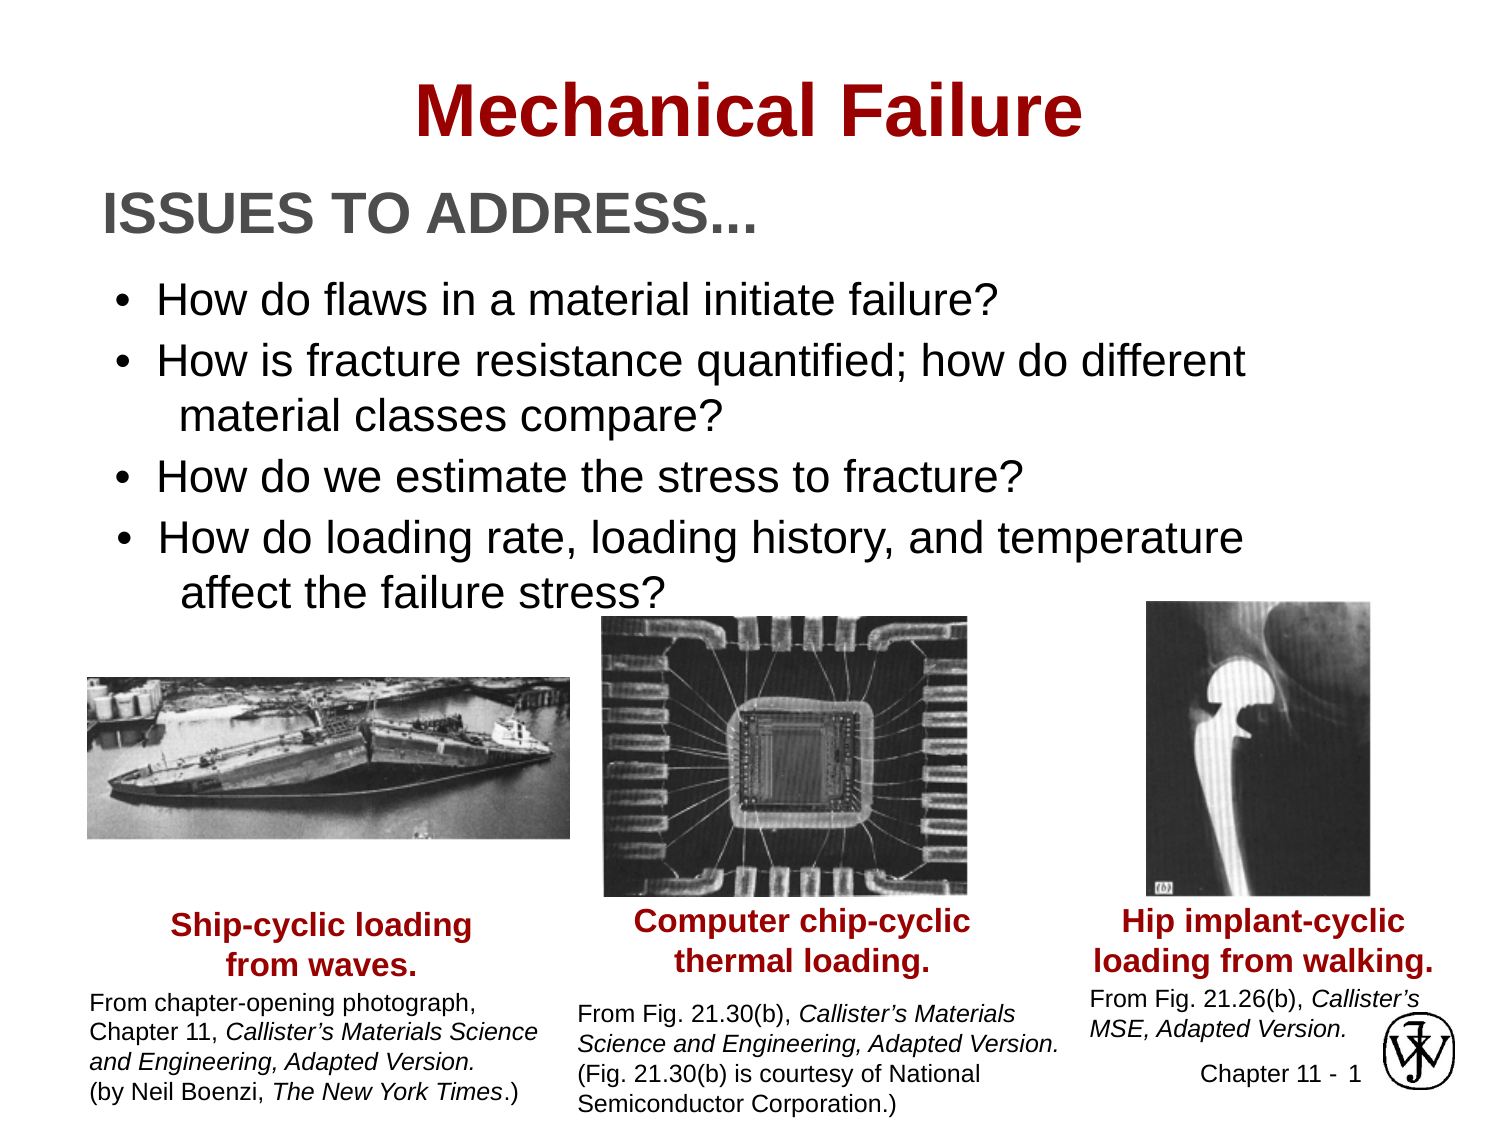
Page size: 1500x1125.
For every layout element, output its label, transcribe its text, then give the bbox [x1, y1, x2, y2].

text_box • How do we estimate the stress to fracture? [114, 446, 1026, 502]
title Mechanical Failure [112, 62, 1388, 151]
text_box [86, 677, 570, 841]
slide_number 1 [1258, 1050, 1453, 1110]
text_box Ship-cyclic loading from waves. [118, 895, 525, 978]
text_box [601, 616, 970, 898]
text_box Hip implant-cyclic loading from walking. [1078, 891, 1450, 974]
text_box • How do flaws in a material initiate failure? [114, 270, 1000, 325]
text_box Computer chip-cyclic thermal loading. [618, 891, 987, 987]
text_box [1146, 601, 1372, 898]
text_box From Fig. 21.30(b), Callister’s Materials Science and Engineering, Adapted Version. (Fig. 21.30(b) is courtesy of National Semiconductor Corporation.) [562, 990, 1088, 1125]
text_box From chapter-opening photograph, Chapter 11, Callister’s Materials Science and Engineering, Adapted Version. (by Neil Boenzi, The New York Times.) [74, 978, 561, 1114]
text_box From Fig. 21.26(b), Callister’s MSE, Adapted Version. [1074, 974, 1469, 1050]
text_box ISSUES TO ADDRESS... [102, 174, 759, 245]
text_box • How is fracture resistance quantified; how do different material classes compare? [114, 330, 1247, 441]
text_box • How do loading rate, loading history, and temperature affect the failure stress? [116, 507, 1246, 618]
